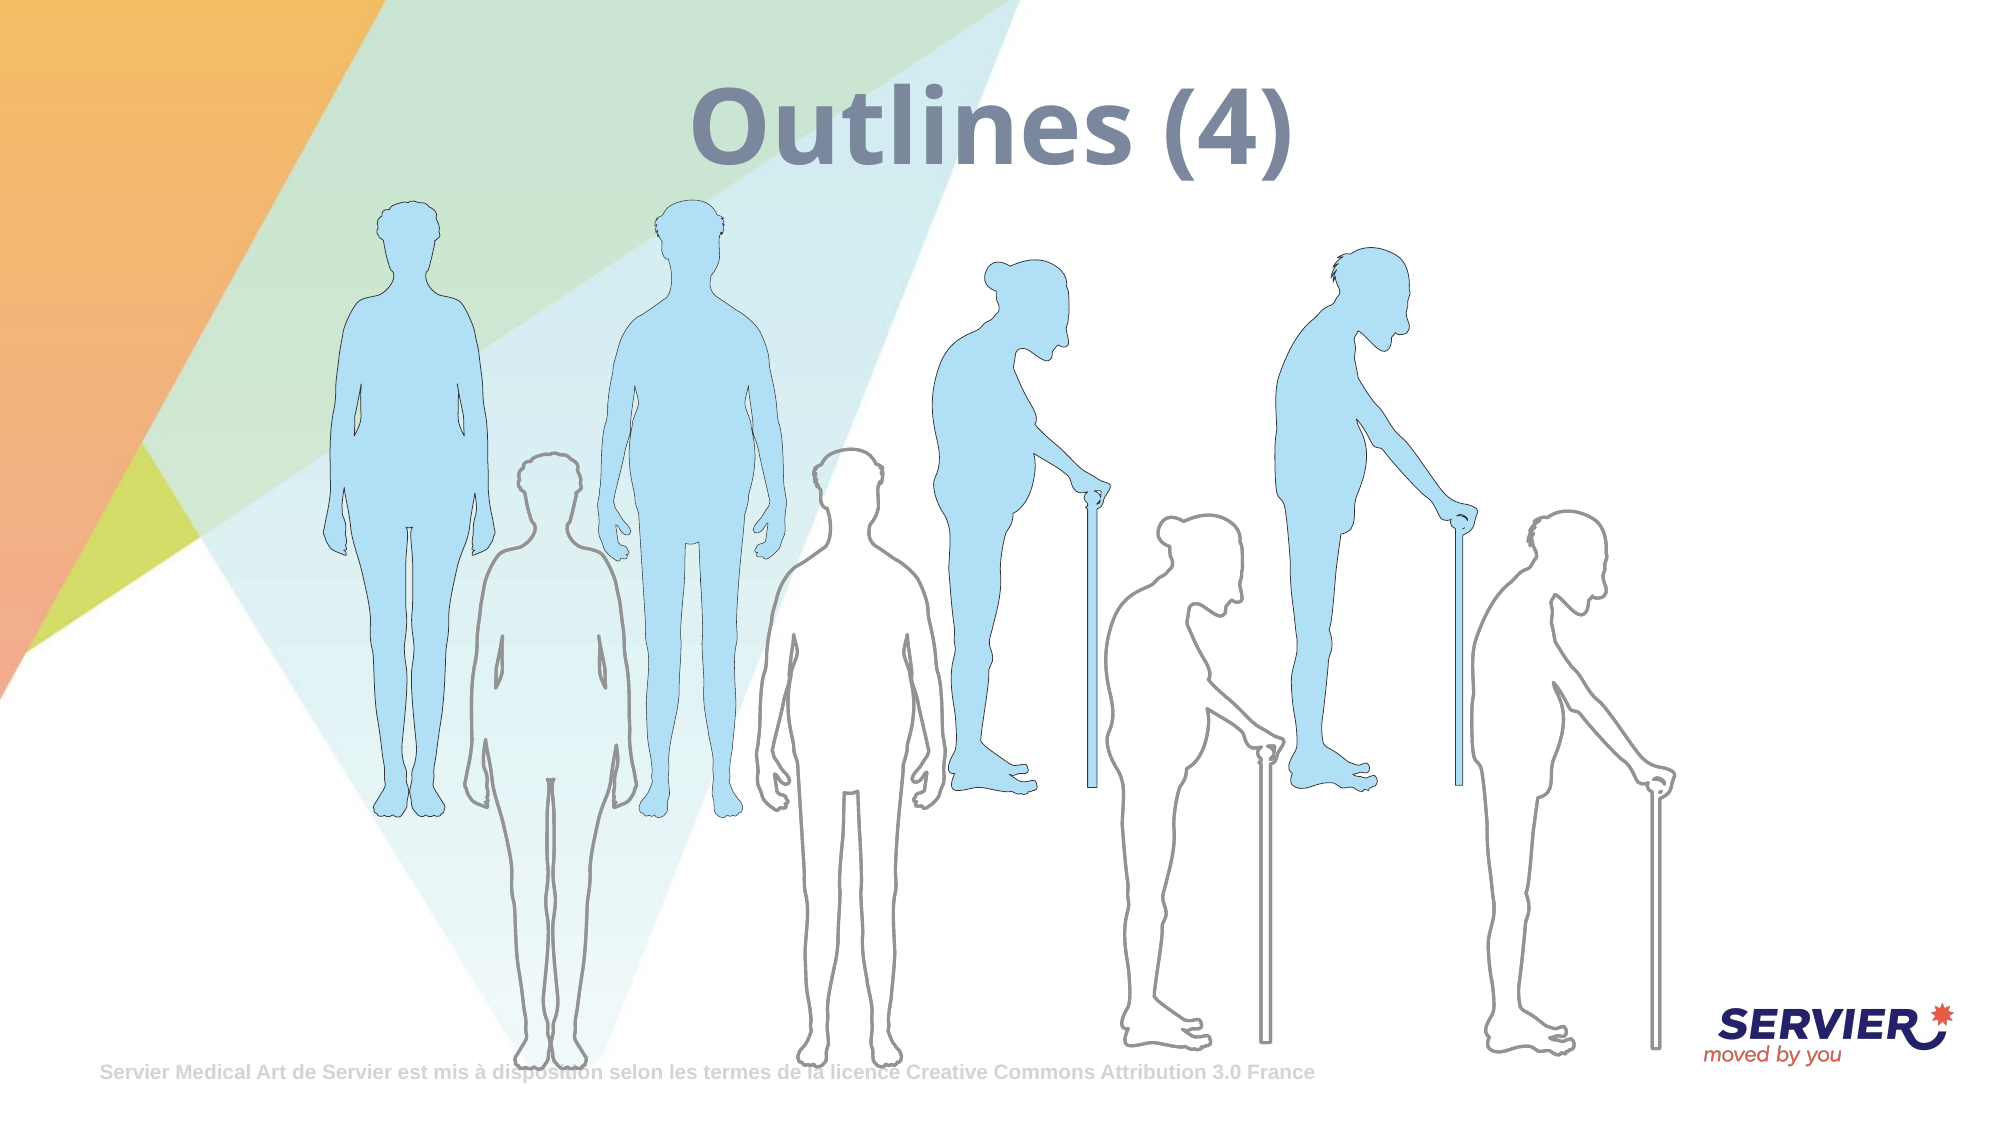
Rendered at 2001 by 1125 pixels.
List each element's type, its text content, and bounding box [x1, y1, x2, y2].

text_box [756, 447, 946, 1068]
picture [0, 0, 2001, 1125]
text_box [1101, 509, 1286, 1050]
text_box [463, 451, 638, 1071]
title Outlines (4) [54, 12, 1926, 232]
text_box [928, 254, 1112, 795]
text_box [1469, 502, 1678, 1058]
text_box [1272, 239, 1481, 795]
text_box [322, 199, 496, 819]
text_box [597, 197, 787, 819]
